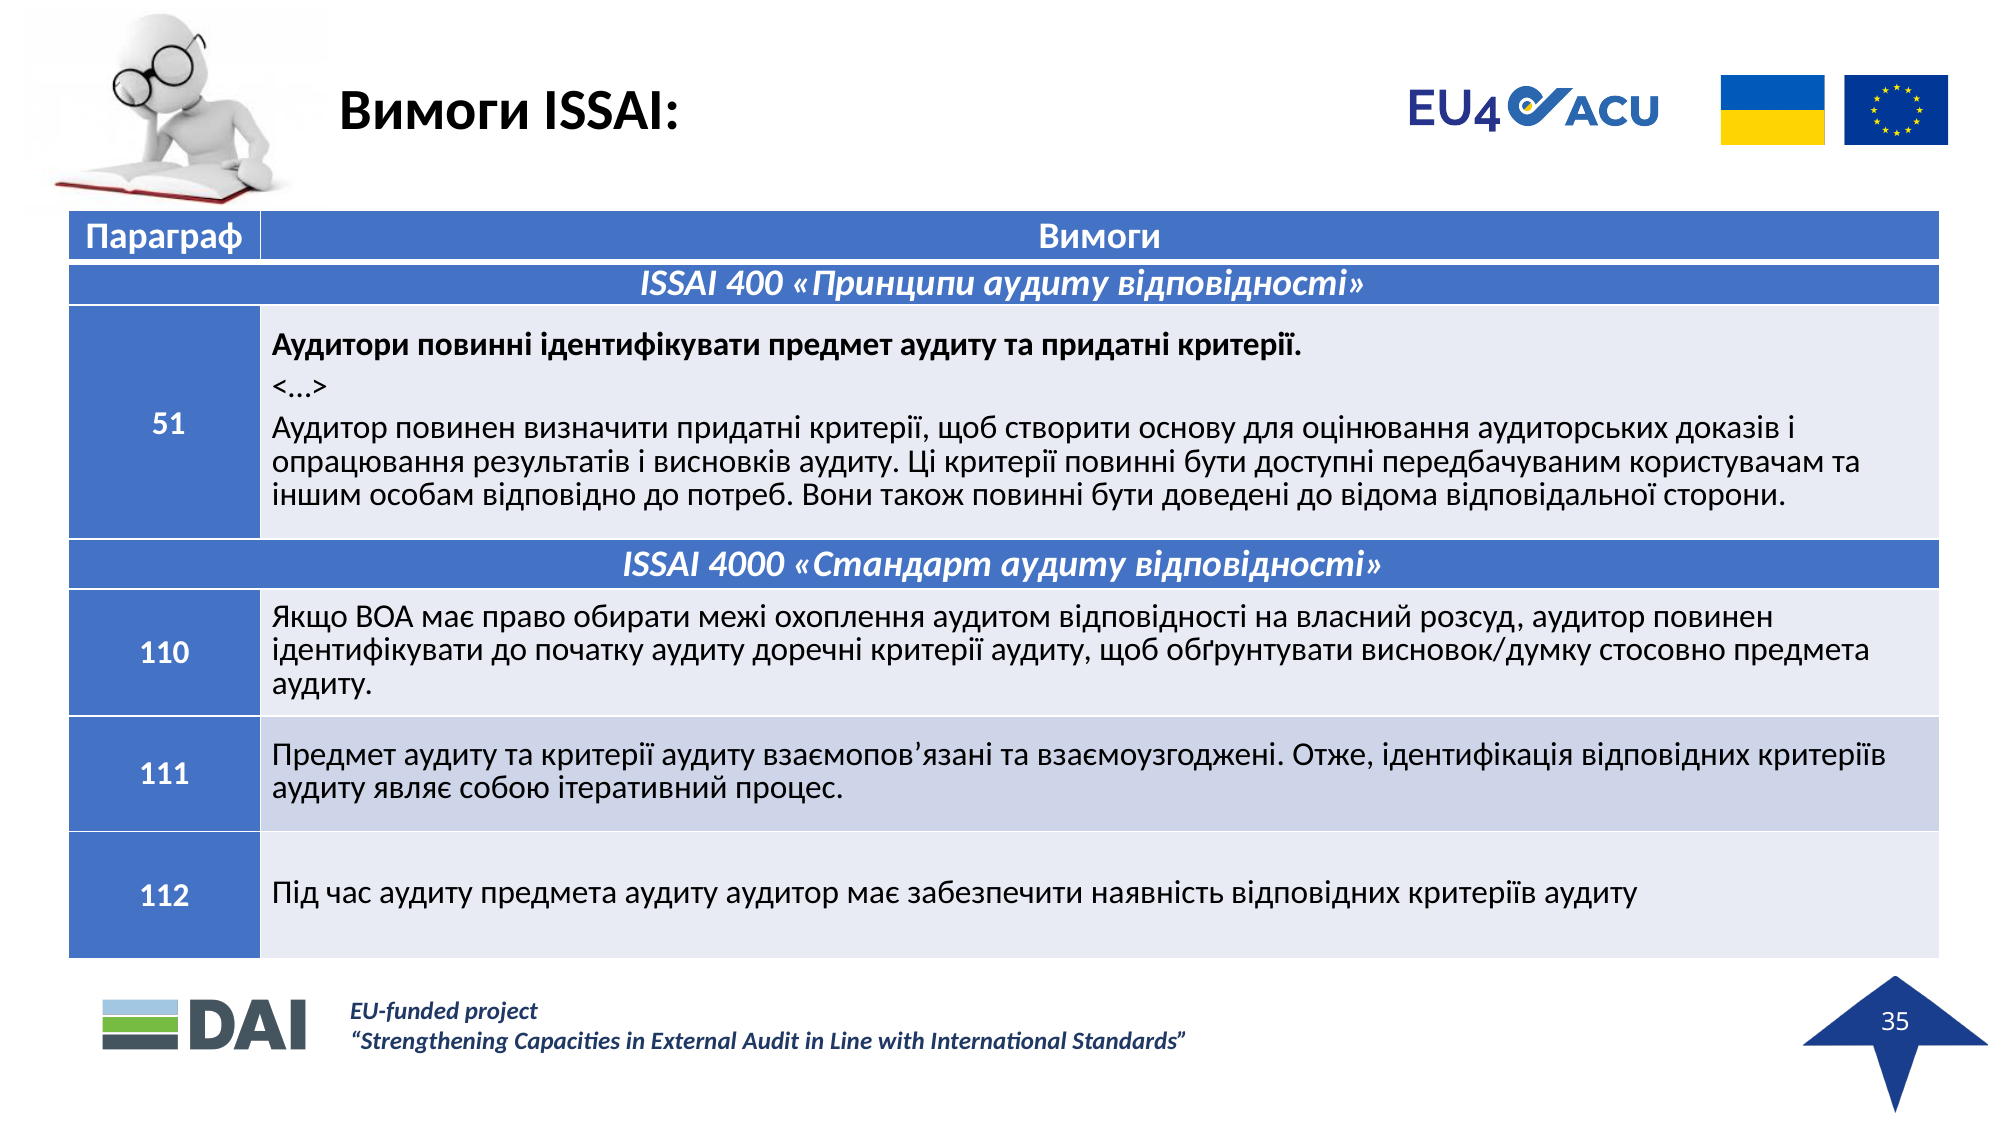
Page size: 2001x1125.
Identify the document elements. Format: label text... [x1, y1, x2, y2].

table_cell Предмет аудиту та критерії аудиту взаємопов’язані та взаємоузгоджені. Отже, ідентифікація відповідних критеріїв аудиту являє собою ітеративний процес. [261, 717, 1939, 831]
table_cell 51 [69, 306, 260, 538]
table_cell Якщо ВОА має право обирати межі охоплення аудитом відповідності на власний розсуд, аудитор повинен ідентифікувати до початку аудиту доречні критерії аудиту, щоб обґрунтувати висновок/думку стосовно предмета аудиту. [261, 590, 1939, 715]
picture [102, 999, 306, 1050]
picture [23, 0, 327, 226]
table_cell 110 [69, 590, 260, 715]
title Вимоги ISSAI: [327, 38, 1385, 183]
table_cell ISSAI 4000 «Стандарт аудиту відповідності» [69, 540, 1939, 588]
table_cell 112 [69, 832, 260, 958]
table_cell ISSAI 400 «Принципи аудиту відповідності» [69, 265, 1939, 304]
table_header Параграф [69, 226, 260, 259]
slide_number 35 [1851, 992, 1940, 1053]
table_header Вимоги [261, 211, 1939, 259]
picture [1406, 82, 1661, 137]
text_box EU-funded project “Strengthening Capacities in External Audit in Line with International Standards” [335, 987, 1782, 1062]
table_cell 111 [69, 717, 260, 831]
table_cell Під час аудиту предмета аудиту аудитор має забезпечити наявність відповідних критеріїв аудиту [261, 832, 1939, 958]
table_cell Аудитори повинні ідентифікувати предмет аудиту та придатні критерії. <…> Аудитор повинен визначити придатні критерії, щоб створити основу для оцінювання аудиторських доказів і опрацювання результатів і висновків аудиту. Ці критерії повинні бути доступні передбачуваним користувачам та іншим особам відповідно до потреб. Вони також повинні бути доведені до відома відповідальної сторони. [261, 306, 1939, 538]
